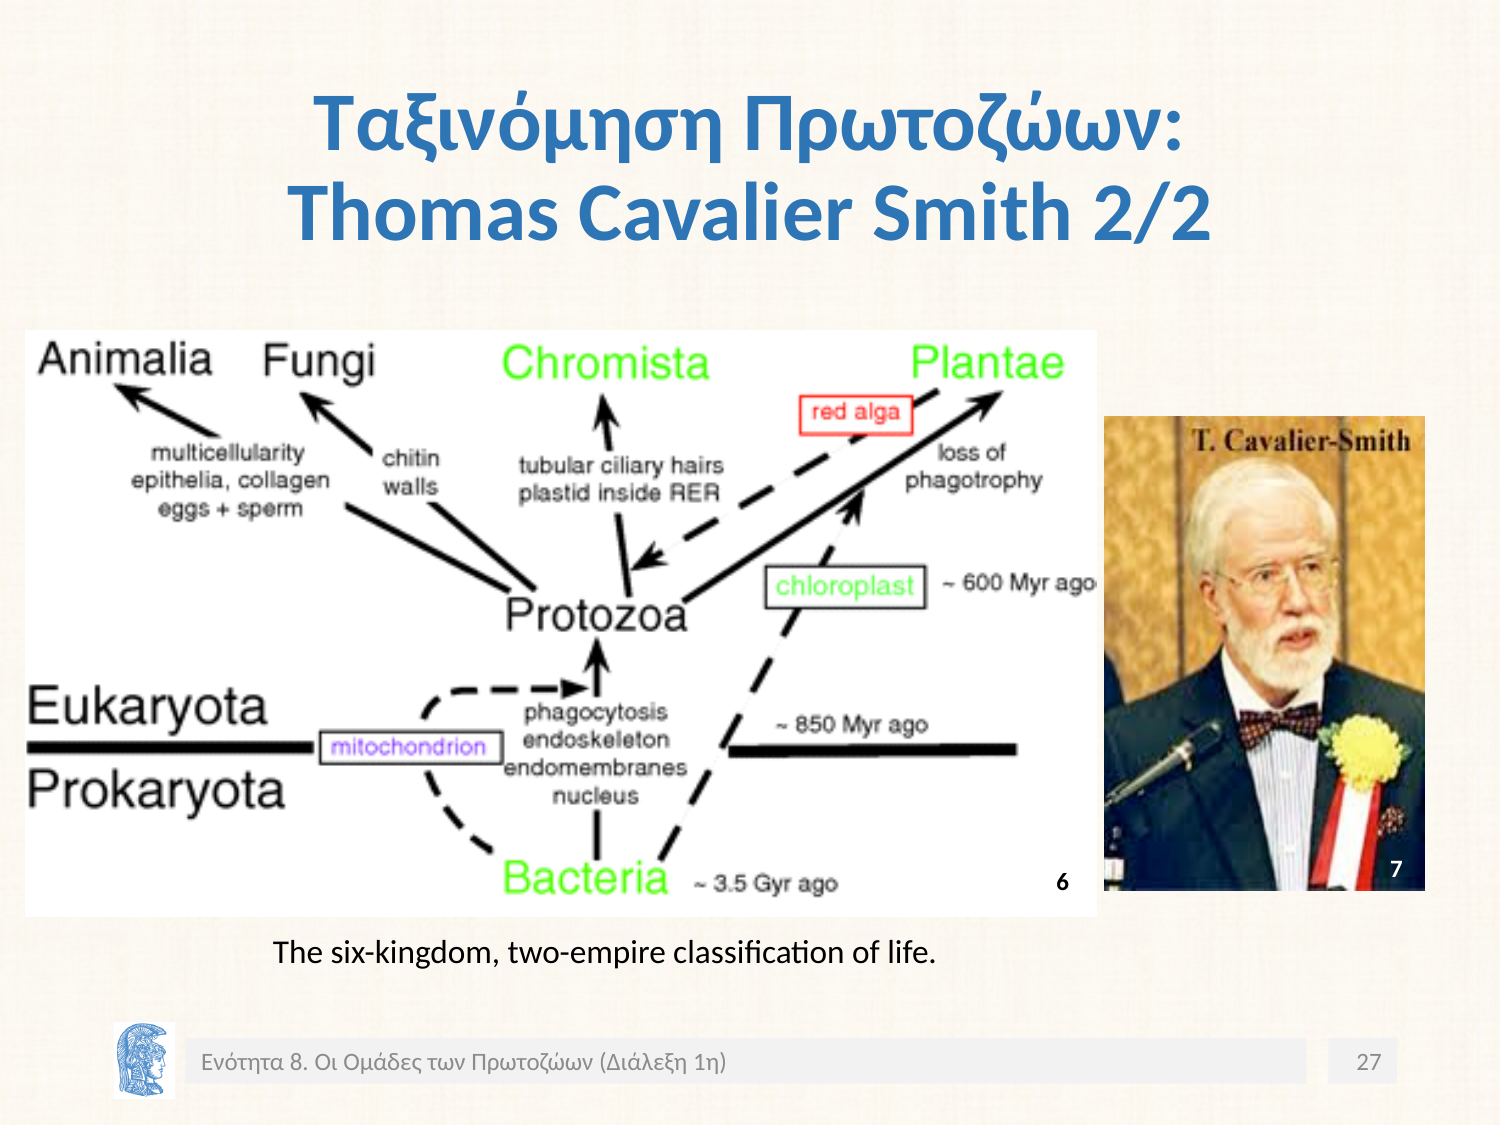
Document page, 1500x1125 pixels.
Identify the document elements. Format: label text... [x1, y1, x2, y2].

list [24, 330, 1097, 917]
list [1104, 416, 1425, 891]
footer Ενότητα 8. Οι Ομάδες των Πρωτοζώων (Διάλεξη 1η) [185, 1037, 1307, 1084]
picture [0, 0, 1500, 1125]
slide_number 27 [1328, 1037, 1397, 1084]
text_box The six-kingdom, two-empire classification of life. [258, 922, 954, 978]
title Ταξινόμηση Πρωτοζώων: Thomas Cavalier Smith 2/2 [103, 59, 1397, 278]
